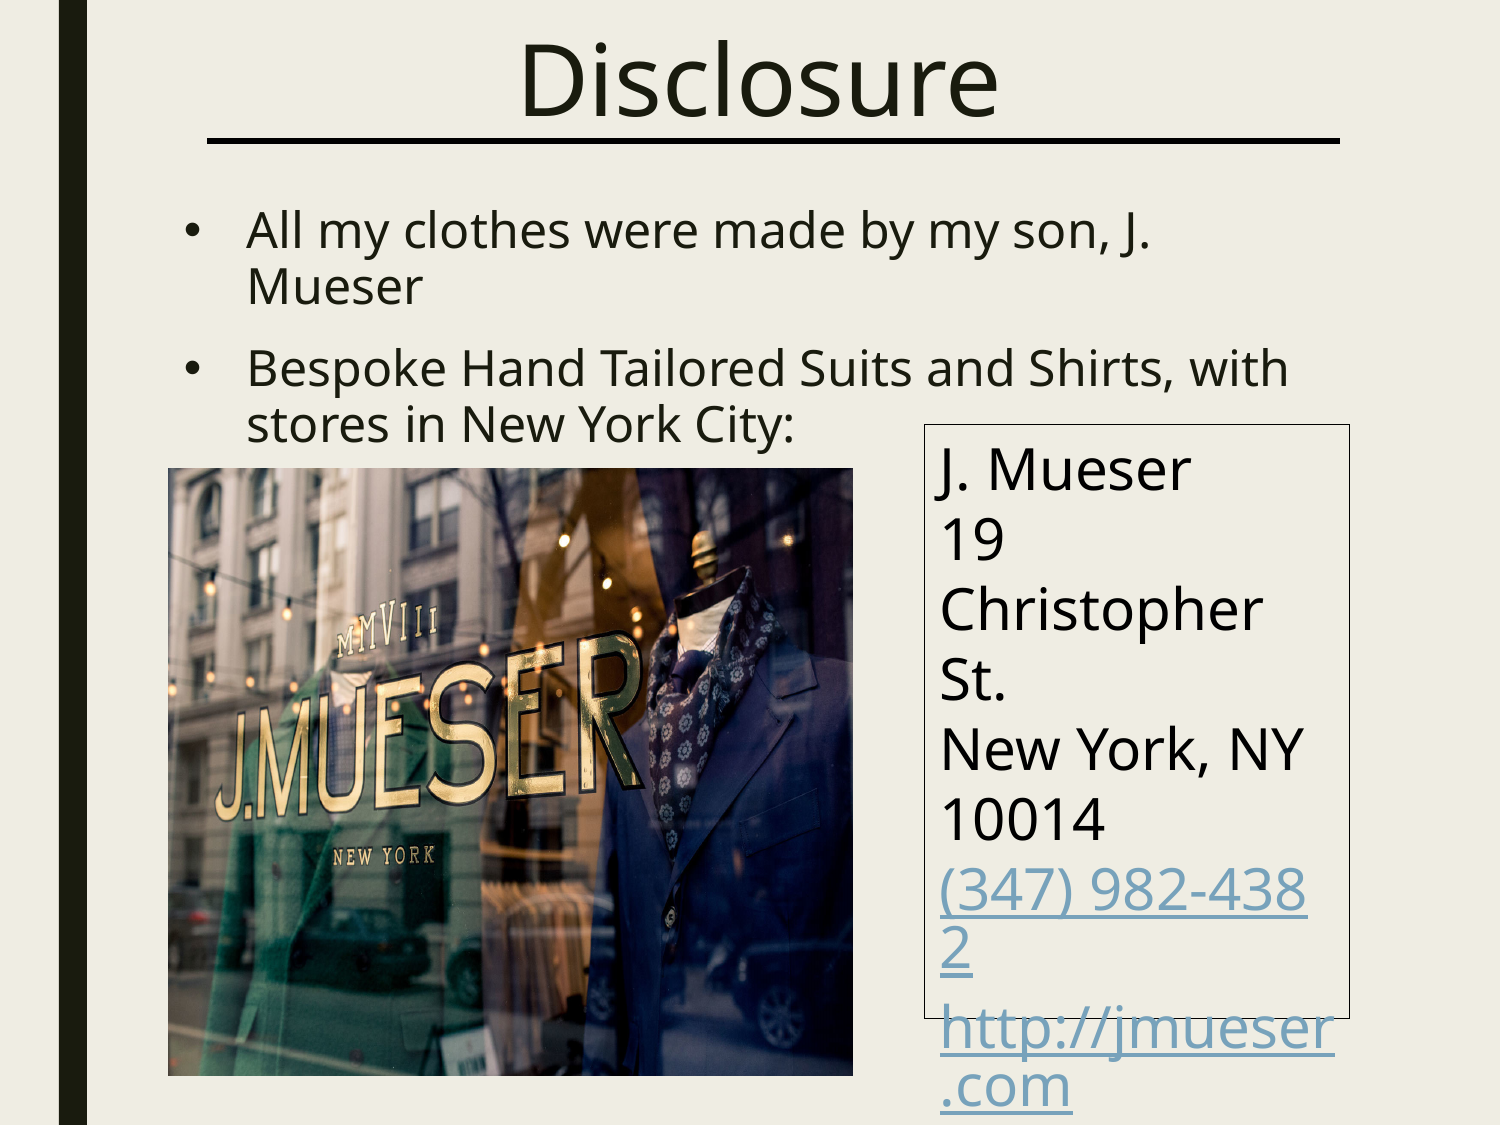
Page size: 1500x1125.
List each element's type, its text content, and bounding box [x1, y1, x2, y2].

title Disclosure [168, 23, 1351, 195]
list All my clothes were made by my son, J. Mueser Bespoke Hand Tailored Suits and Shirts, with stores in New York City: [168, 195, 1351, 1096]
text_box J. Mueser 19 Christopher St. New York, NY 10014 (347) 982-4382 http://jmueser.com [924, 424, 1350, 1019]
picture [168, 468, 853, 1076]
